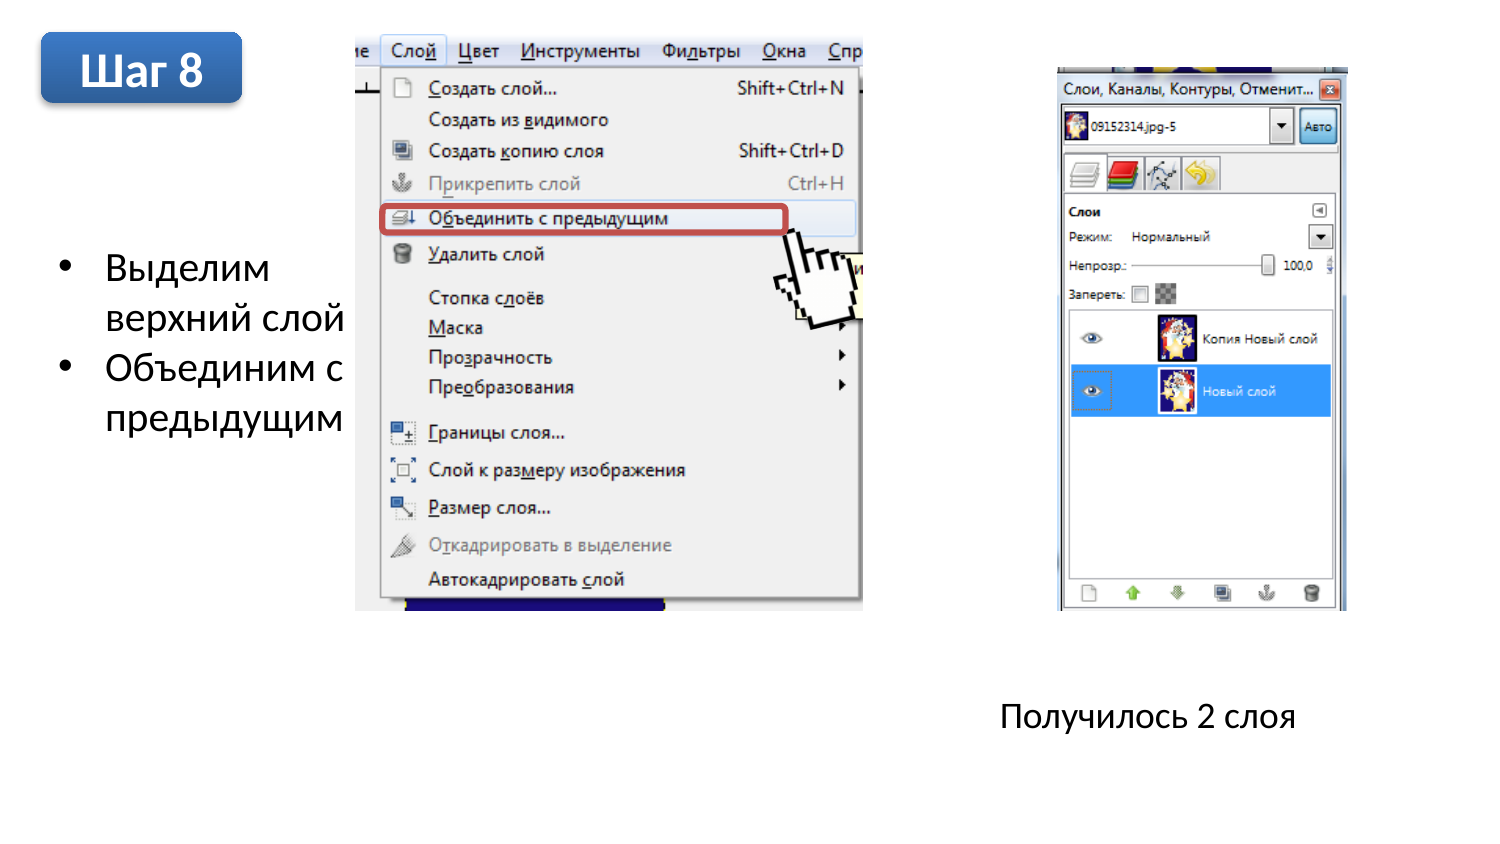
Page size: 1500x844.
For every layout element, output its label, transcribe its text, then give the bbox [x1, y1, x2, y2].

picture [1056, 67, 1348, 611]
text_box Выделим верхний слой Объединим с предыдущим [43, 232, 349, 448]
text_box Шаг 8 [41, 32, 243, 103]
text_box Получилось 2 слоя [870, 683, 1427, 744]
picture [354, 33, 864, 611]
